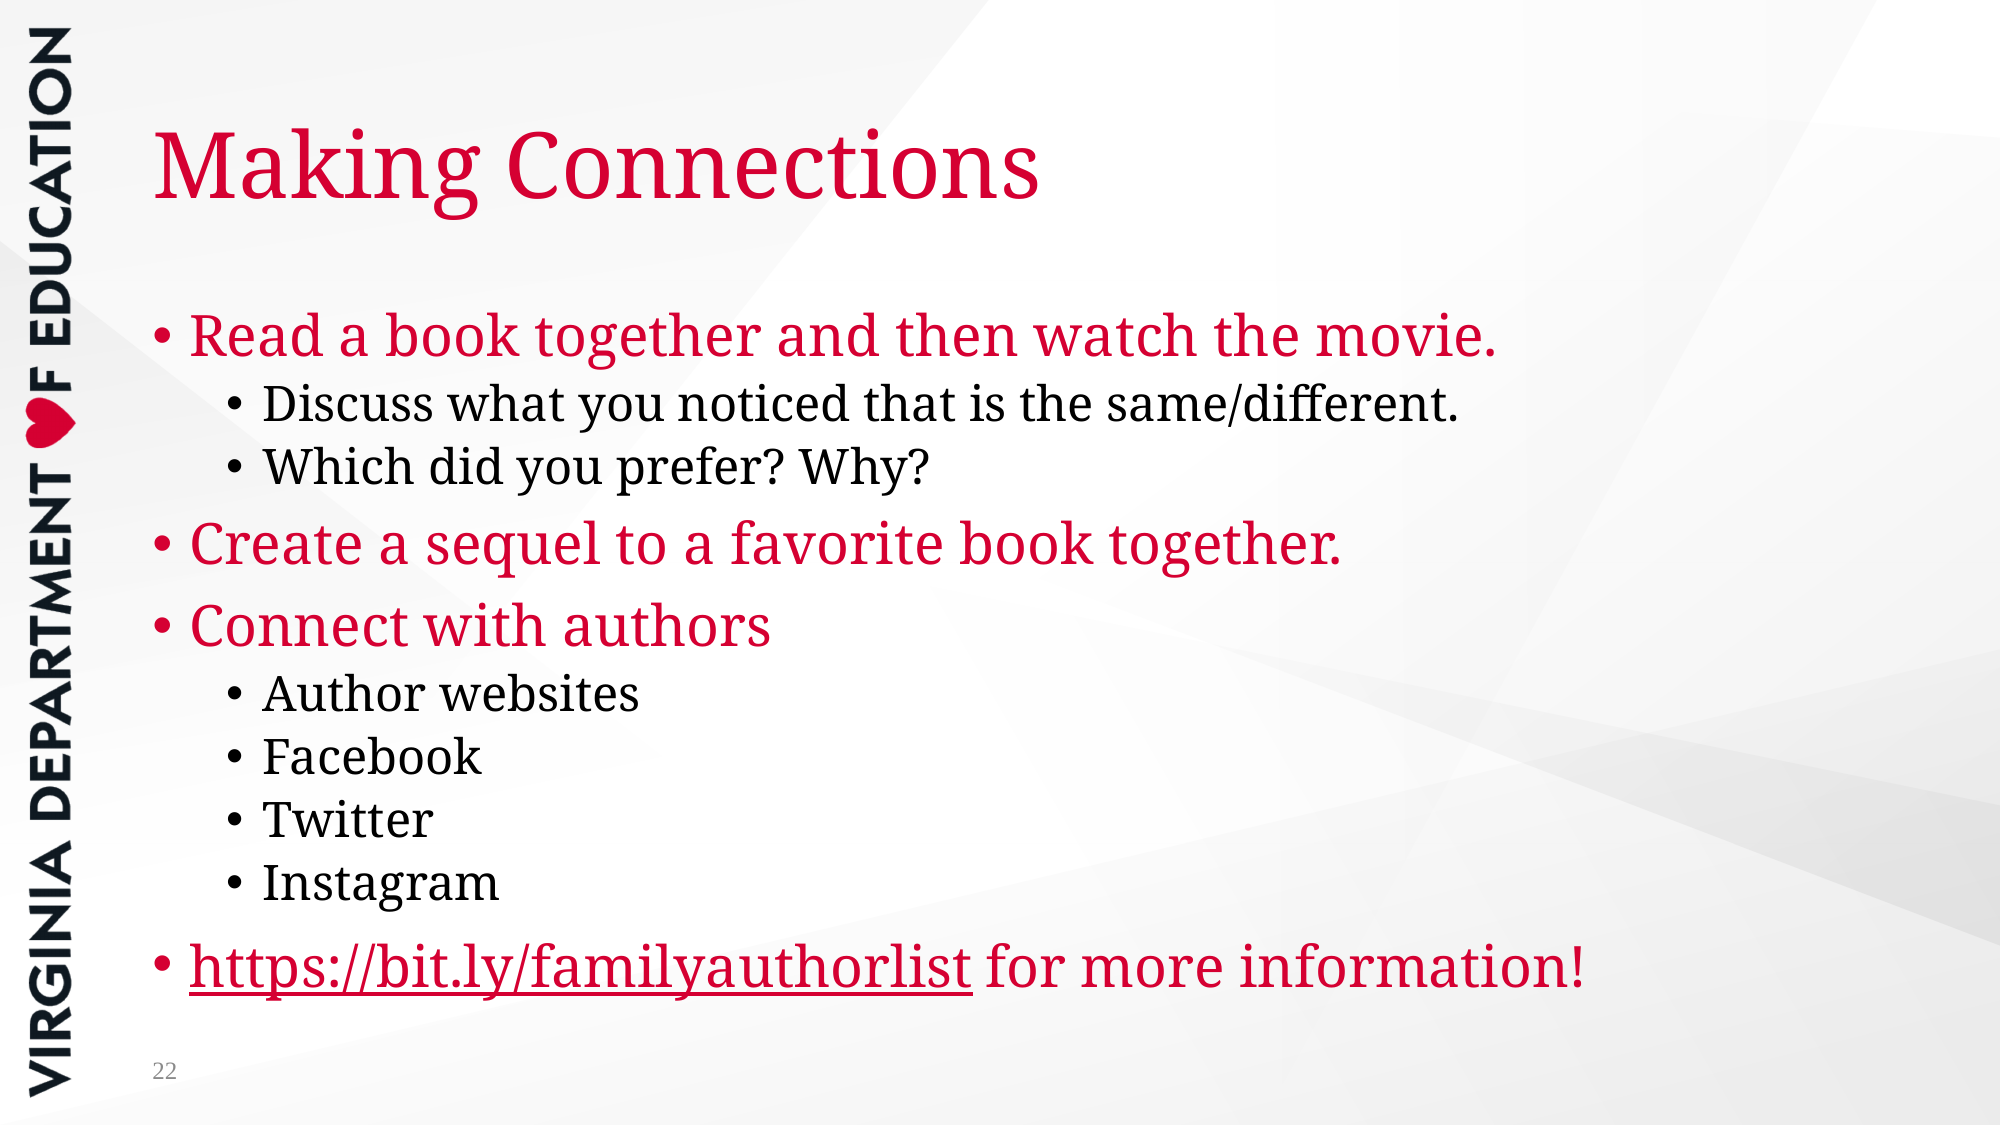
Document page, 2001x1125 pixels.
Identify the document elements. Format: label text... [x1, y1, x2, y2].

picture [0, 0, 2000, 1125]
list Read a book together and then watch the movie. Discuss what you noticed that is the same/different. Which did you prefer? Why? Create a sequel to a favorite book together. Connect with authors Author websites Facebook Twitter Instagram https://bit.ly/familyauthorlist for more information! [137, 299, 1863, 1014]
slide_number 22 [137, 1039, 588, 1100]
title Making Connections [137, 59, 1863, 278]
